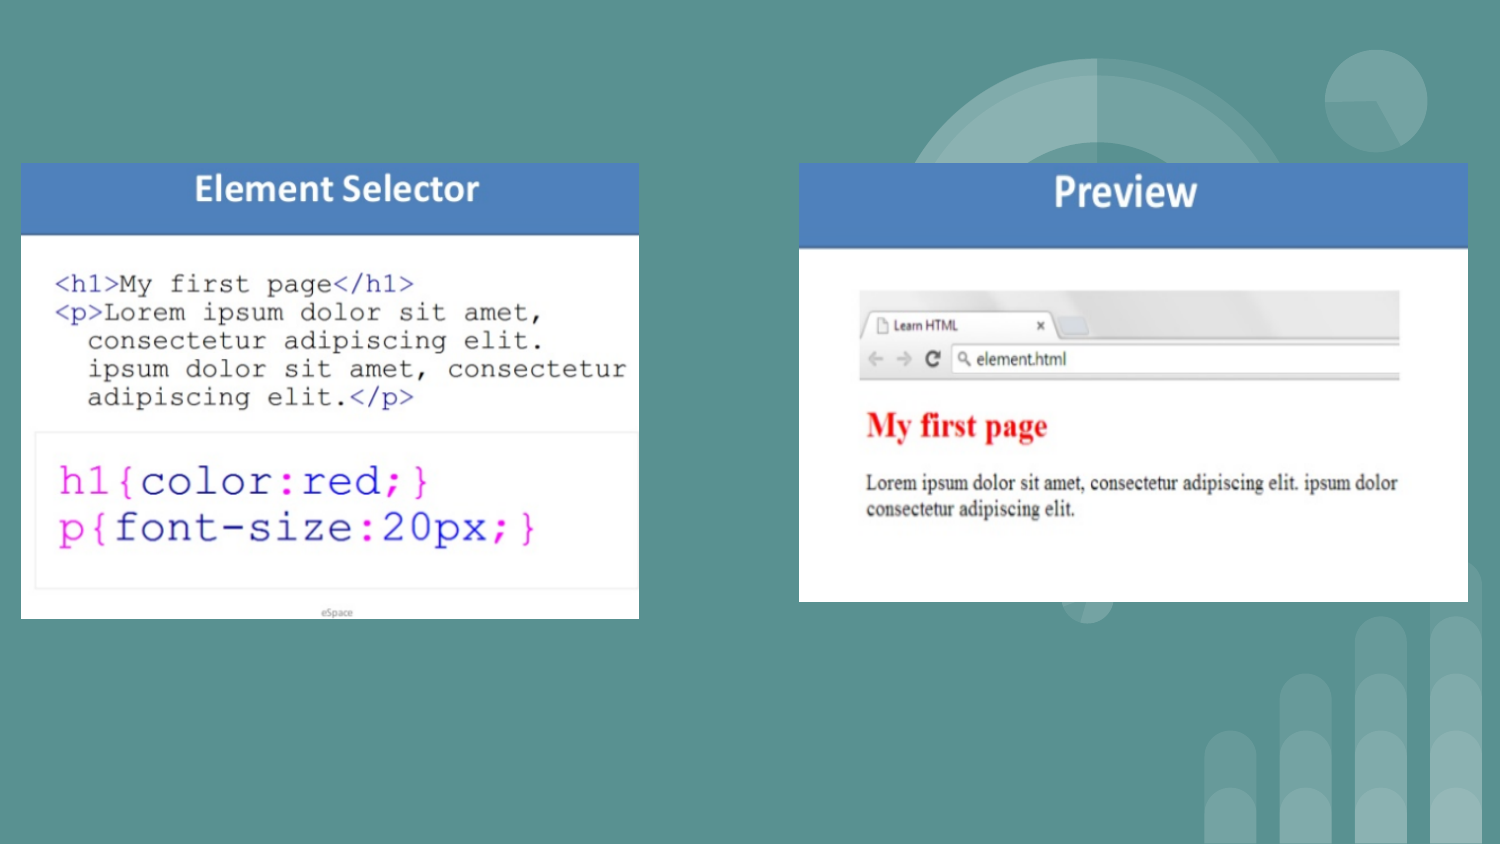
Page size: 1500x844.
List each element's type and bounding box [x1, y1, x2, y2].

picture [21, 163, 639, 619]
picture [798, 163, 1468, 603]
